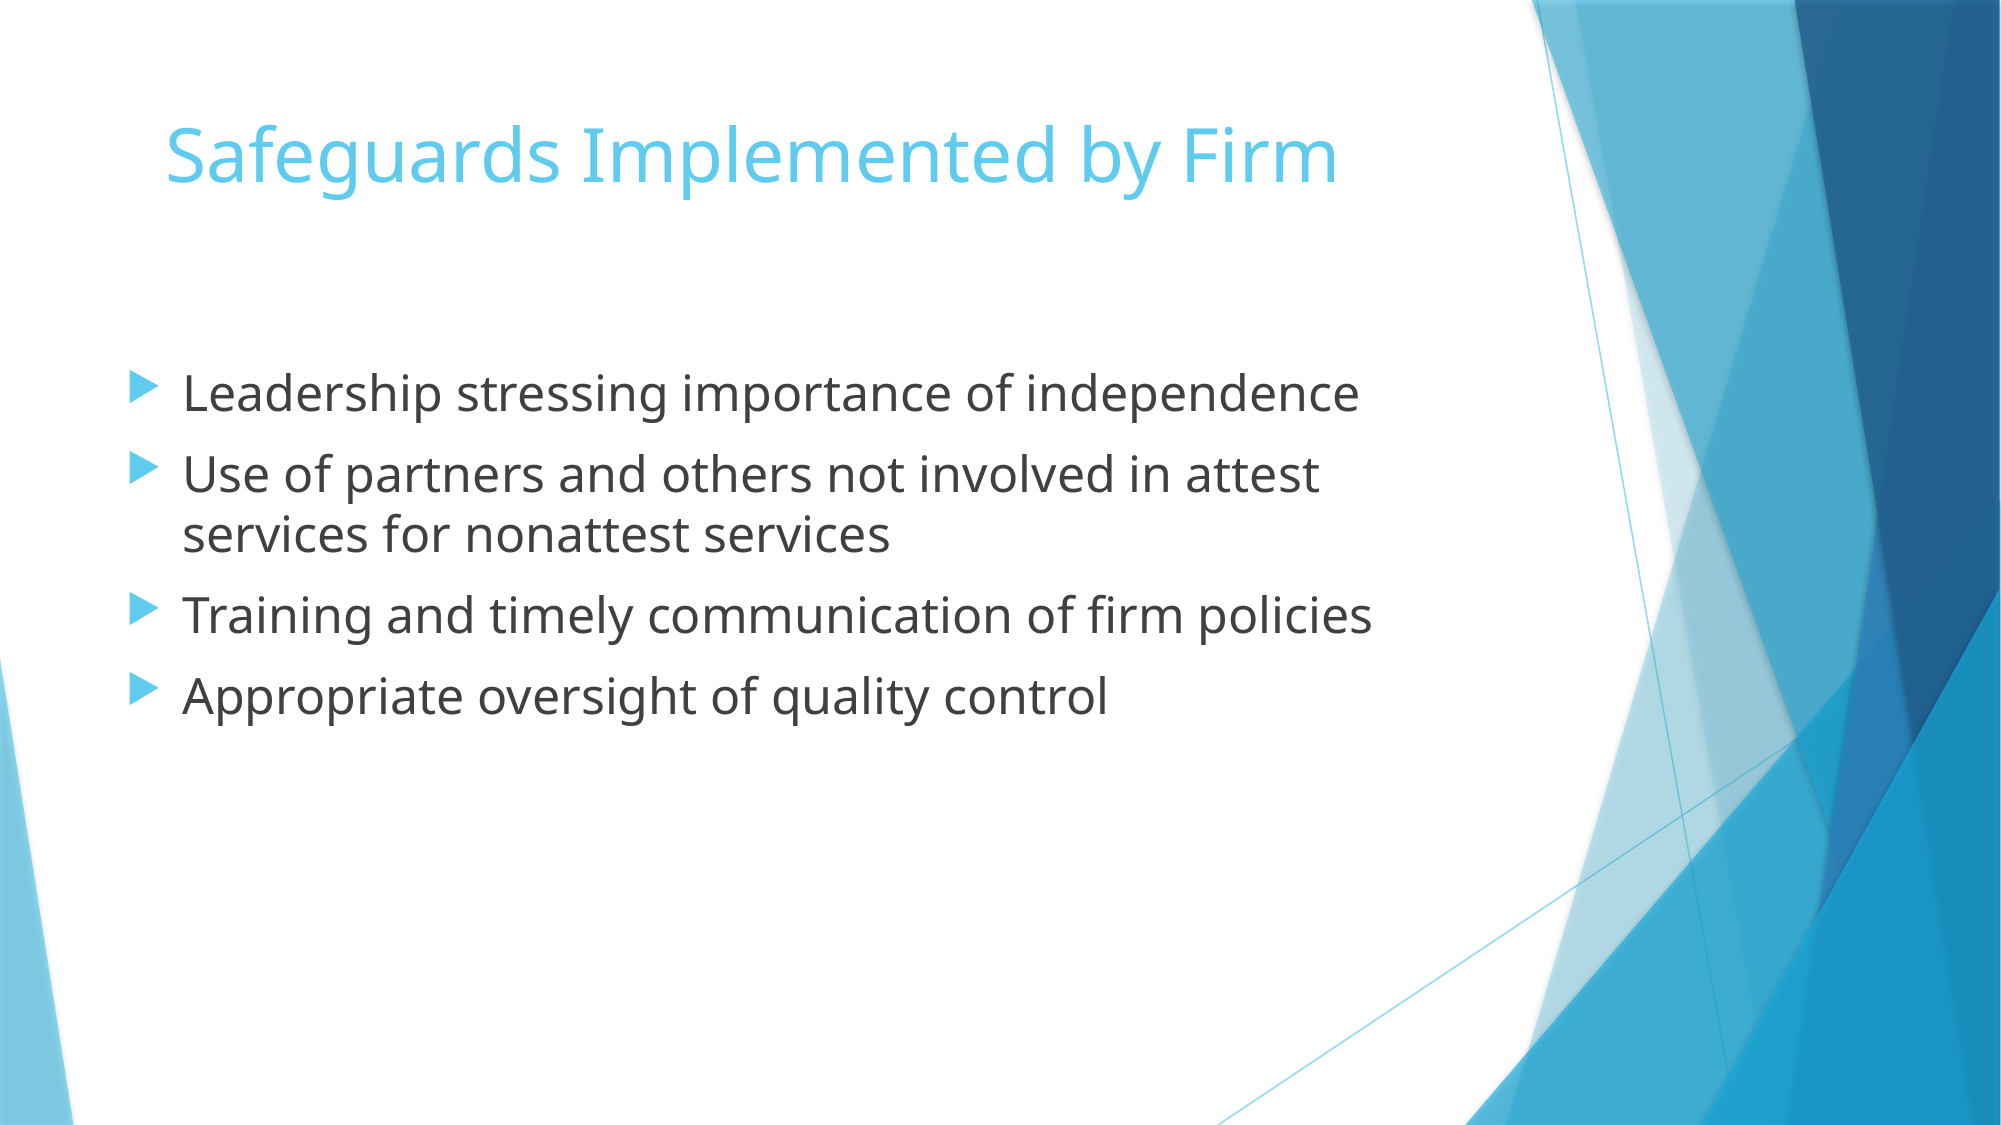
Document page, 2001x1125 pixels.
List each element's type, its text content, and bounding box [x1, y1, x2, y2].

list Leadership stressing importance of independence Use of partners and others not involved in attest services for nonattest services Training and timely communication of firm policies Appropriate oversight of quality control [111, 354, 1522, 992]
title Safeguards Implemented by Firm [150, 99, 1850, 288]
